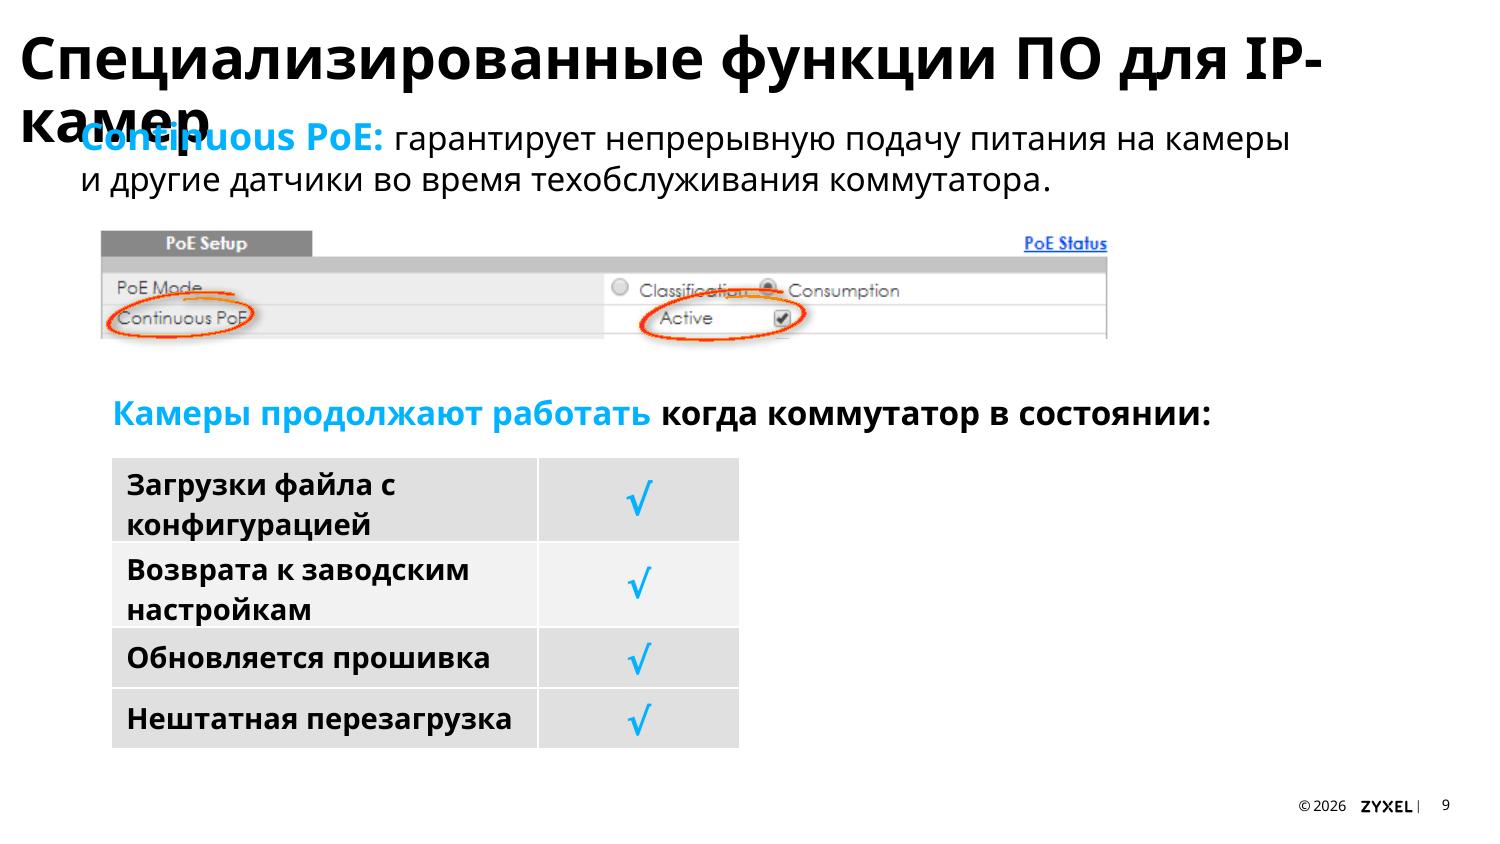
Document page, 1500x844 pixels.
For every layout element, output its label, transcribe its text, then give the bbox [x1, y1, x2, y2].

text_box Continuous PoE: гарантирует непрерывную подачу питания на камеры и другие датчики во время техобслуживания коммутатора. [65, 105, 1326, 206]
table_cell √ [539, 689, 739, 748]
table_cell √ [539, 628, 739, 687]
table_header √ [539, 458, 739, 541]
text_box Специализированные функции ПО для IP-камер [19, 29, 1489, 218]
table_header Загрузки файла с конфигурацией [112, 458, 537, 541]
picture [94, 218, 1133, 339]
table_cell Возврата к заводским настройкам [112, 543, 537, 626]
table_cell √ [539, 543, 739, 626]
table_cell Нештатная перезагрузка [112, 689, 537, 748]
table_cell Обновляется прошивка [112, 628, 537, 687]
picture [1357, 798, 1423, 817]
text_box Камеры продолжают работать когда коммутатор в состоянии: [97, 384, 1254, 440]
